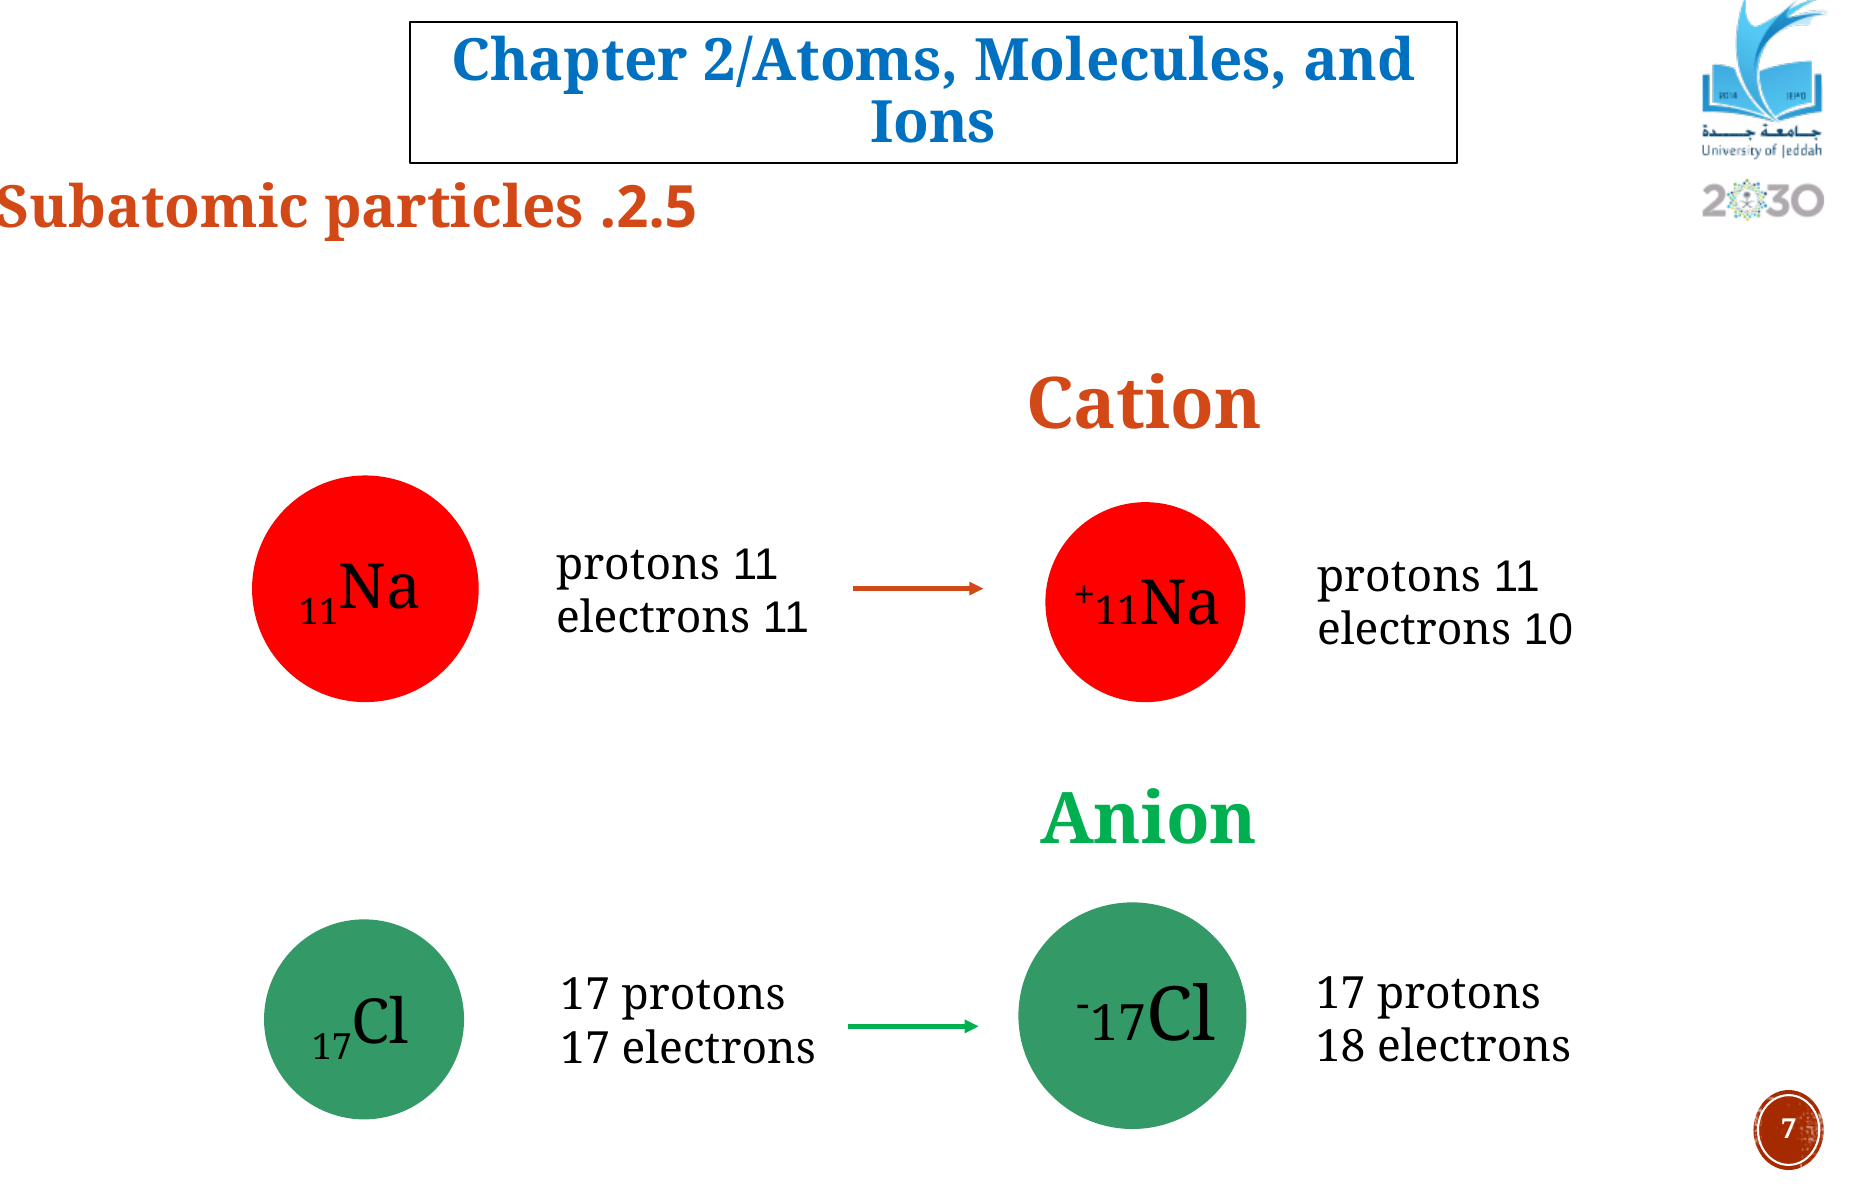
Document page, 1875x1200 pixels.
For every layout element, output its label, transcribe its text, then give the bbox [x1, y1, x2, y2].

text_box Chapter 2/Atoms, Molecules, and Ions [409, 21, 1458, 164]
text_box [1048, 505, 1563, 700]
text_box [267, 922, 806, 1117]
slide_number 7 [1739, 1097, 1838, 1162]
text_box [1022, 905, 1562, 1127]
picture [1681, 0, 1846, 227]
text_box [256, 478, 801, 700]
text_box Cation [983, 350, 1305, 451]
text_box Anion [978, 765, 1319, 866]
text_box 2.5. Subatomic particles [0, 160, 713, 247]
